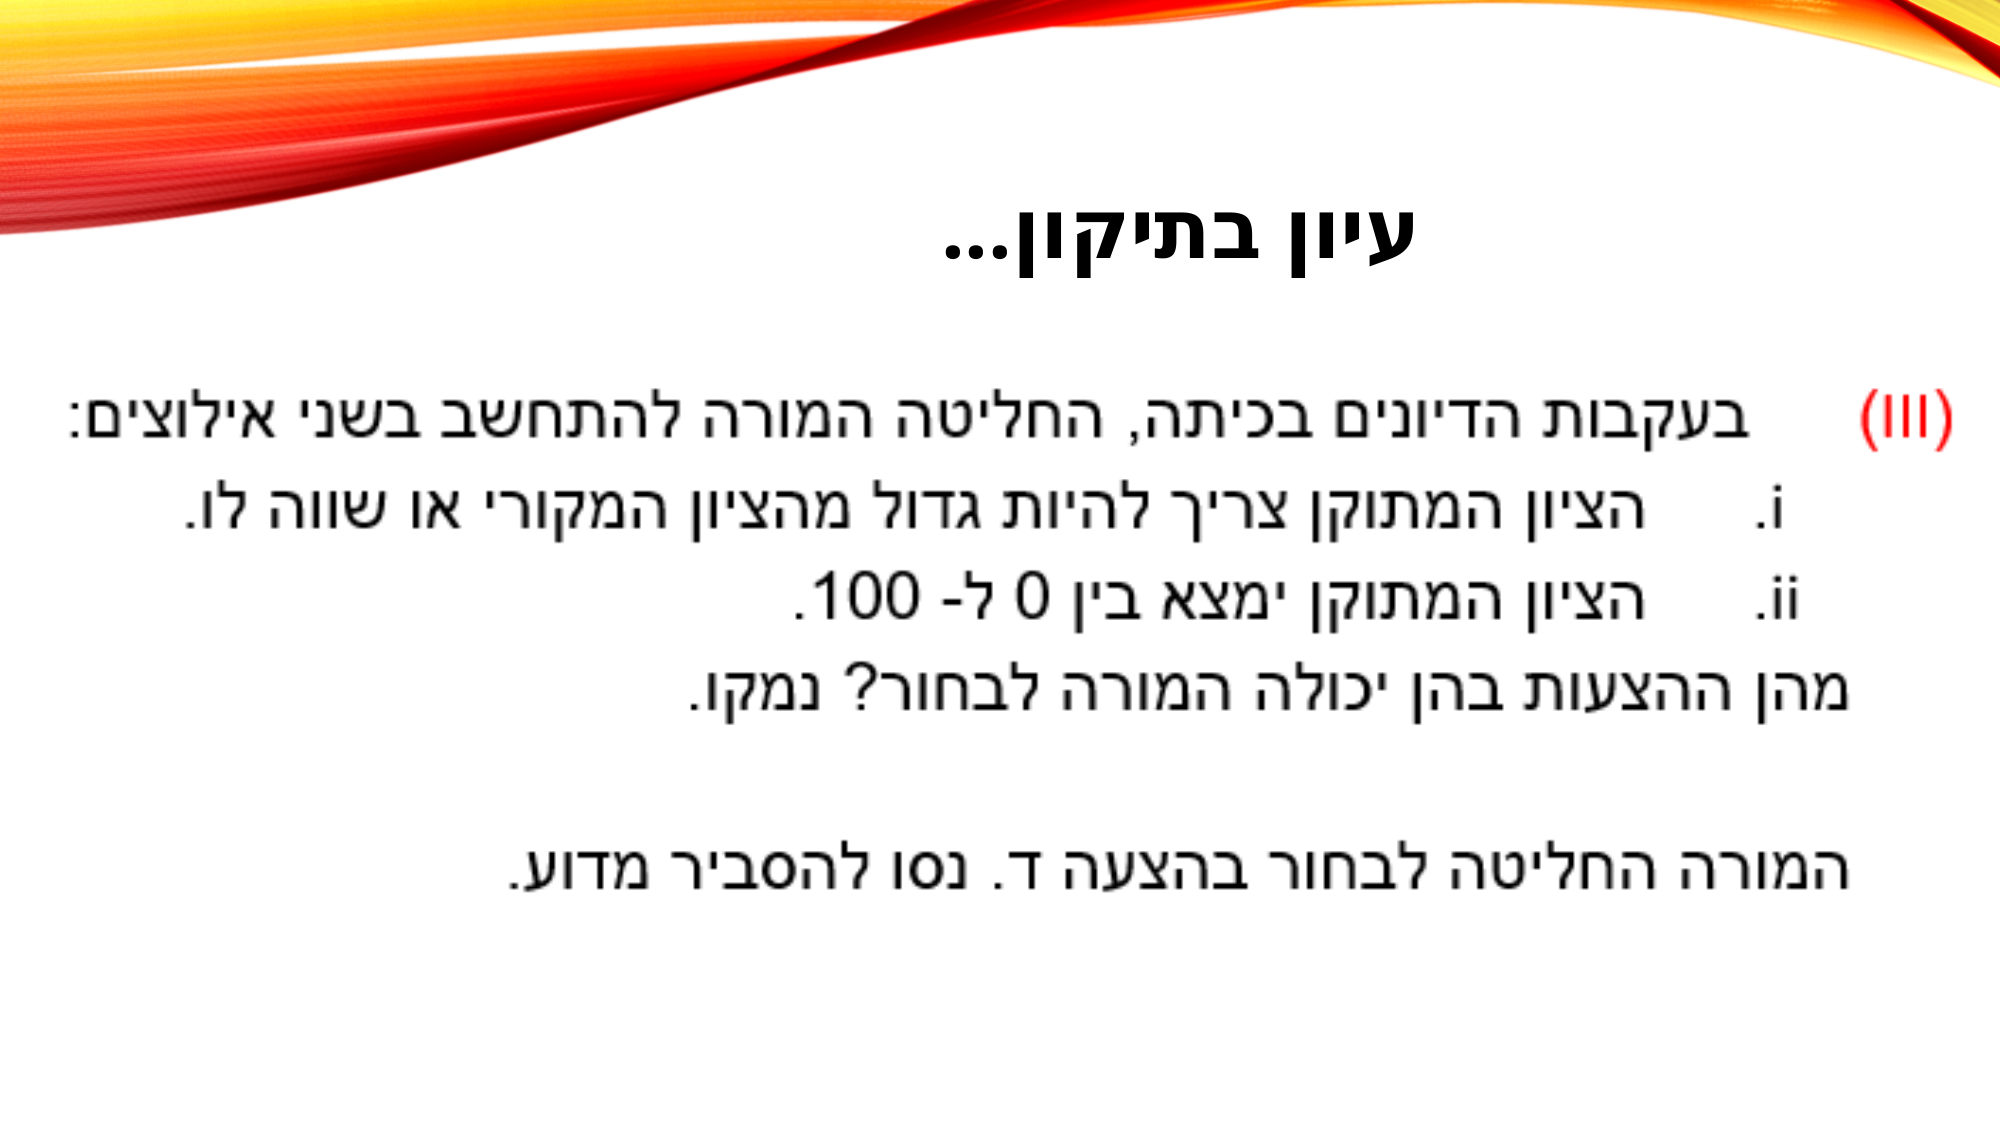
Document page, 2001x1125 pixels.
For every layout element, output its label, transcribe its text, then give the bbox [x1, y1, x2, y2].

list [42, 353, 1958, 976]
title עיון בתיקון... [474, 125, 1888, 338]
picture [0, 0, 2000, 237]
